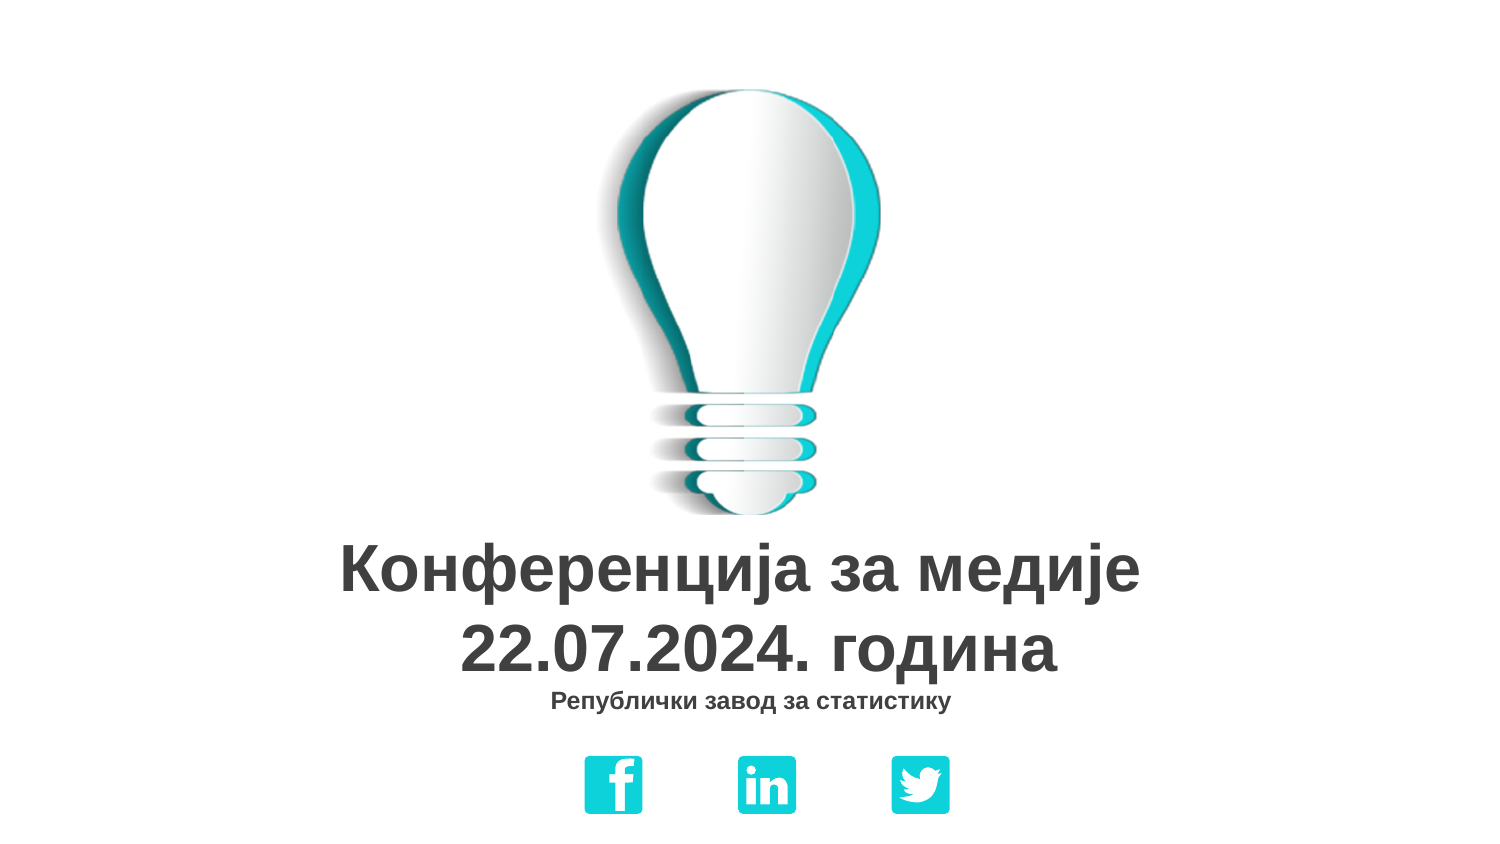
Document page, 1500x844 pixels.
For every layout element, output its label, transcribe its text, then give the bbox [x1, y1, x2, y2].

text_box [889, 753, 952, 816]
text_box [736, 753, 799, 816]
title Конференција за медије 22.07.2024. година [0, 560, 1500, 650]
list Републички завод за статистику [0, 664, 1500, 736]
picture [595, 89, 881, 515]
text_box [582, 753, 645, 816]
